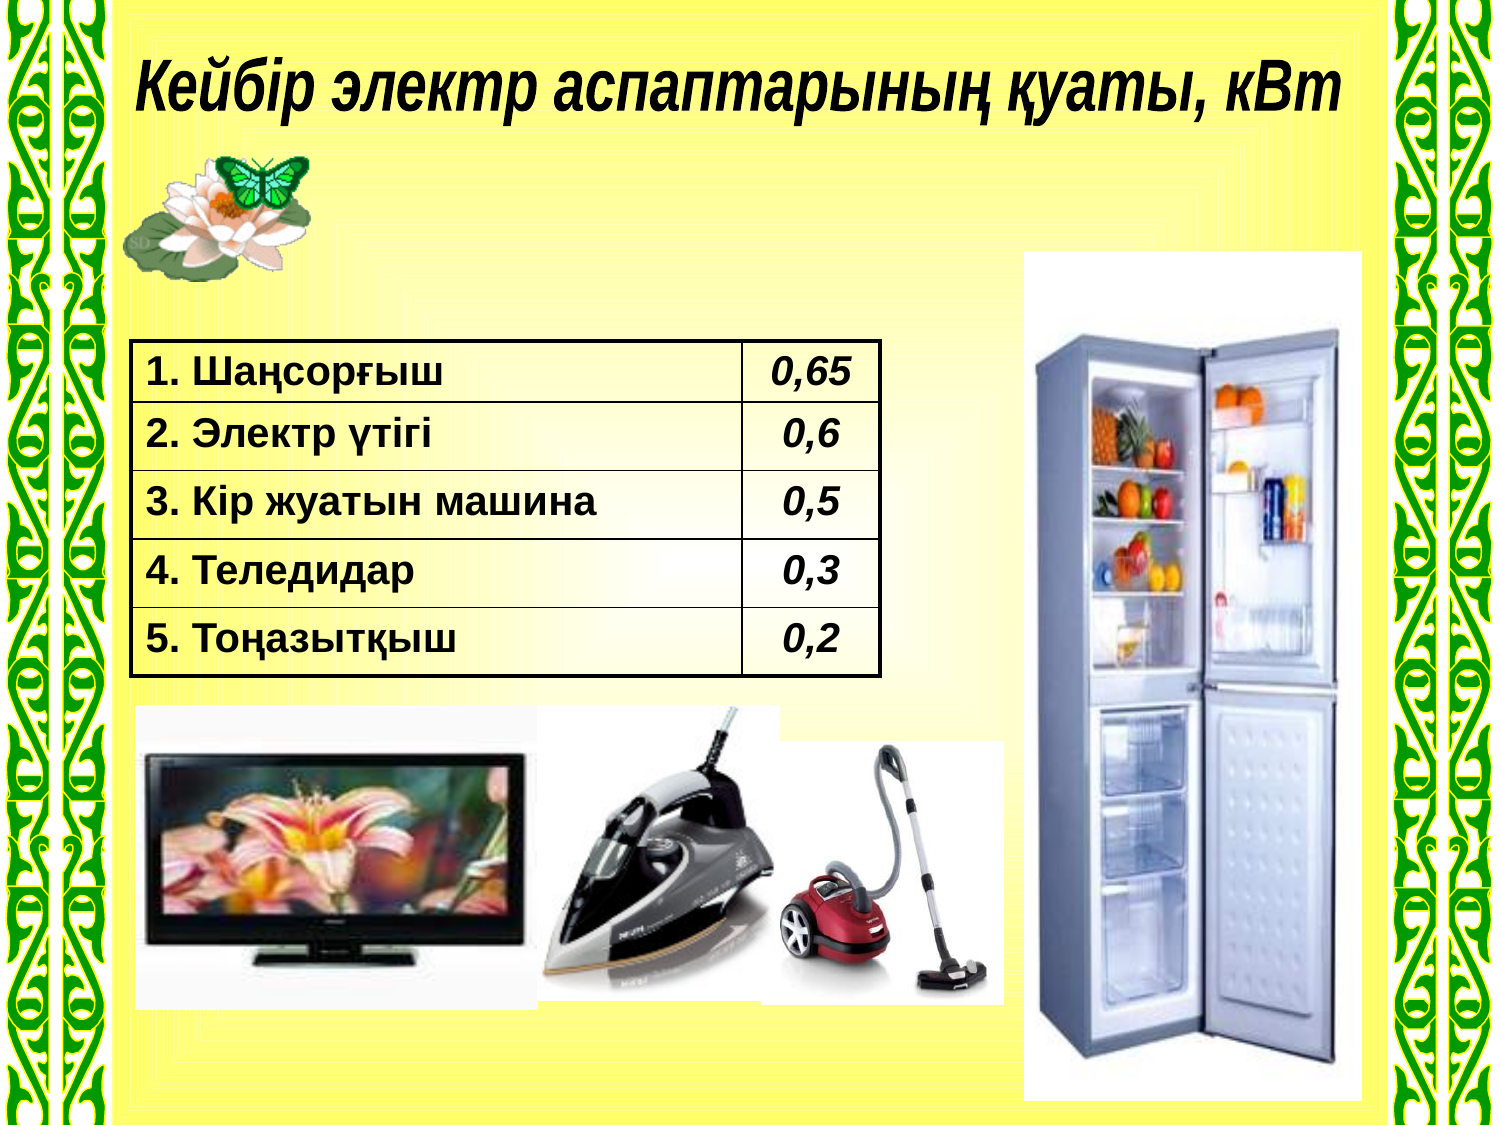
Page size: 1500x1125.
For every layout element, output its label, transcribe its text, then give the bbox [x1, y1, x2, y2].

table_header 1. Шаңсорғыш [133, 343, 741, 401]
table_cell 5. Тоңазытқыш [133, 608, 741, 674]
picture [135, 705, 1004, 1010]
table_header 0,65 [743, 343, 878, 401]
picture [1024, 251, 1363, 1101]
table_cell 4. Теледидар [133, 540, 741, 607]
table_cell 3. Кір жуатын машина [133, 471, 741, 538]
table_cell 0,6 [743, 403, 878, 470]
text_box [0, 0, 113, 1125]
table_cell 0,2 [743, 608, 878, 674]
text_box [1387, 0, 1498, 1125]
picture [112, 70, 324, 282]
table_cell 2. Электр үтігі [133, 403, 741, 470]
subtitle [114, 0, 1385, 1125]
table_cell 0,3 [743, 540, 878, 607]
table_cell 0,5 [743, 471, 878, 538]
